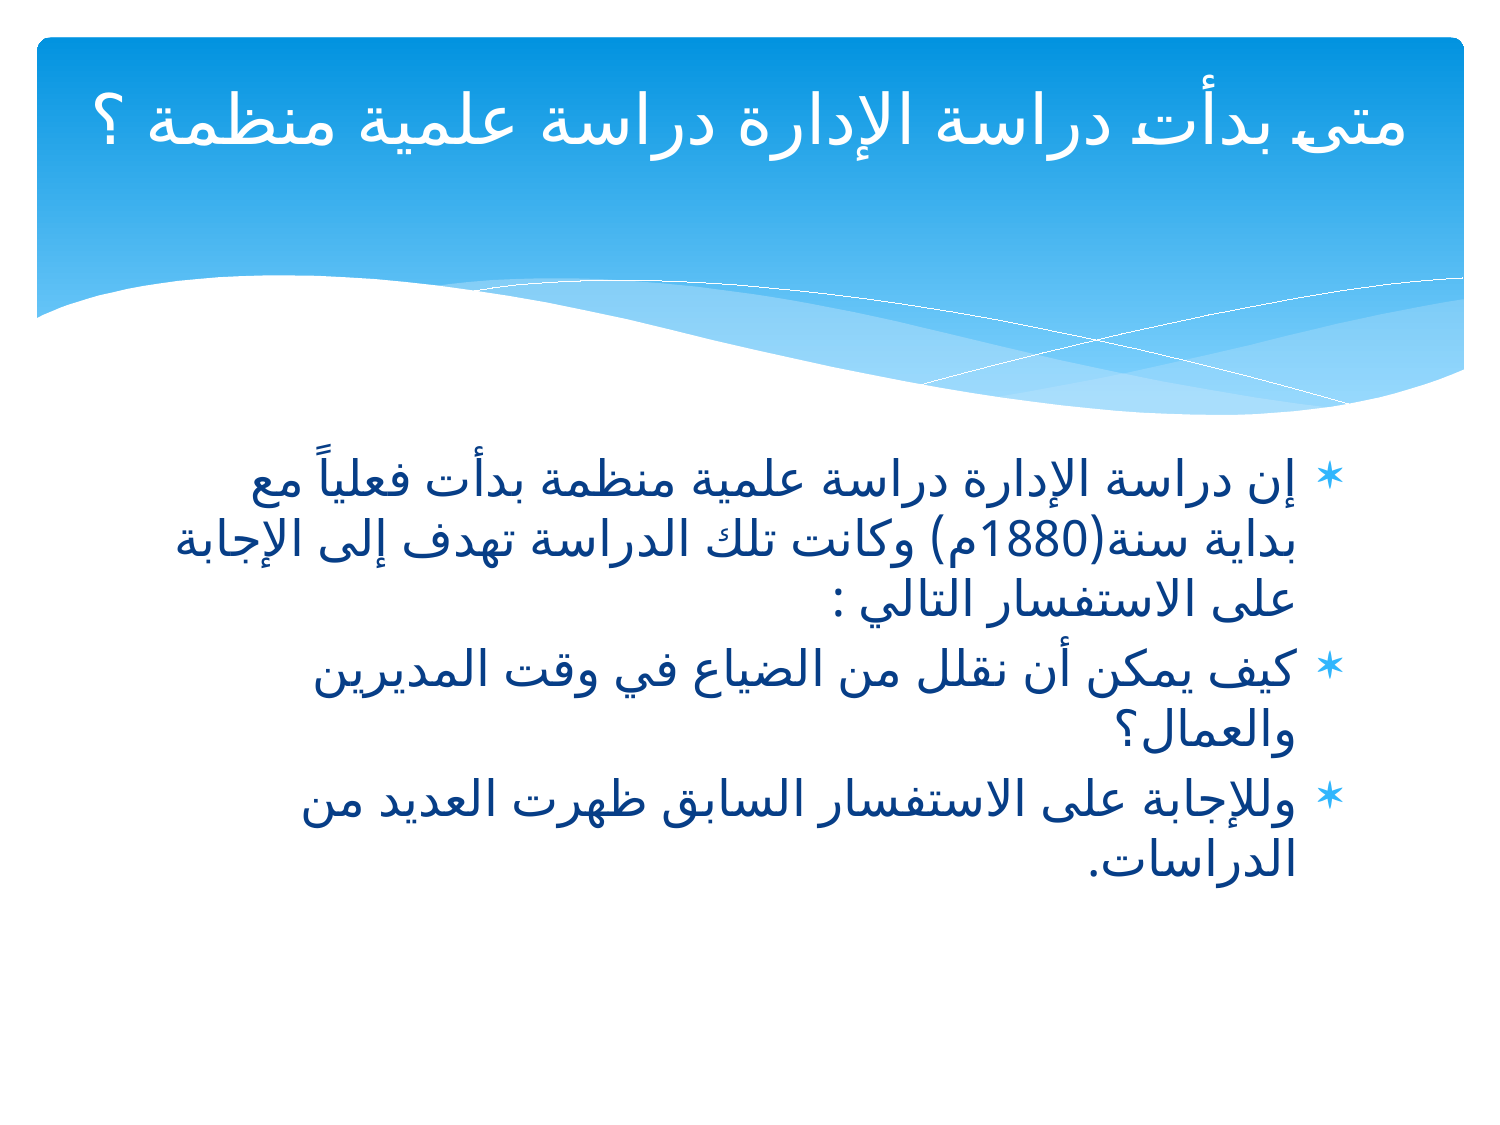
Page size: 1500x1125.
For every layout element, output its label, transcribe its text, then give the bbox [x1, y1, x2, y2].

title متى بدأت دراسة الإدارة دراسة علمية منظمة ؟ [75, 55, 1425, 261]
list إن دراسة الإدارة دراسة علمية منظمة بدأت فعلياً مع بداية سنة(1880م) وكانت تلك الدراسة تهدف إلى الإجابة على الاستفسار التالي : كيف يمكن أن نقلل من الضياع في وقت المديرين والعمال؟ وللإجابة على الاستفسار السابق ظهرت العديد من الدراسات. [143, 438, 1359, 1005]
